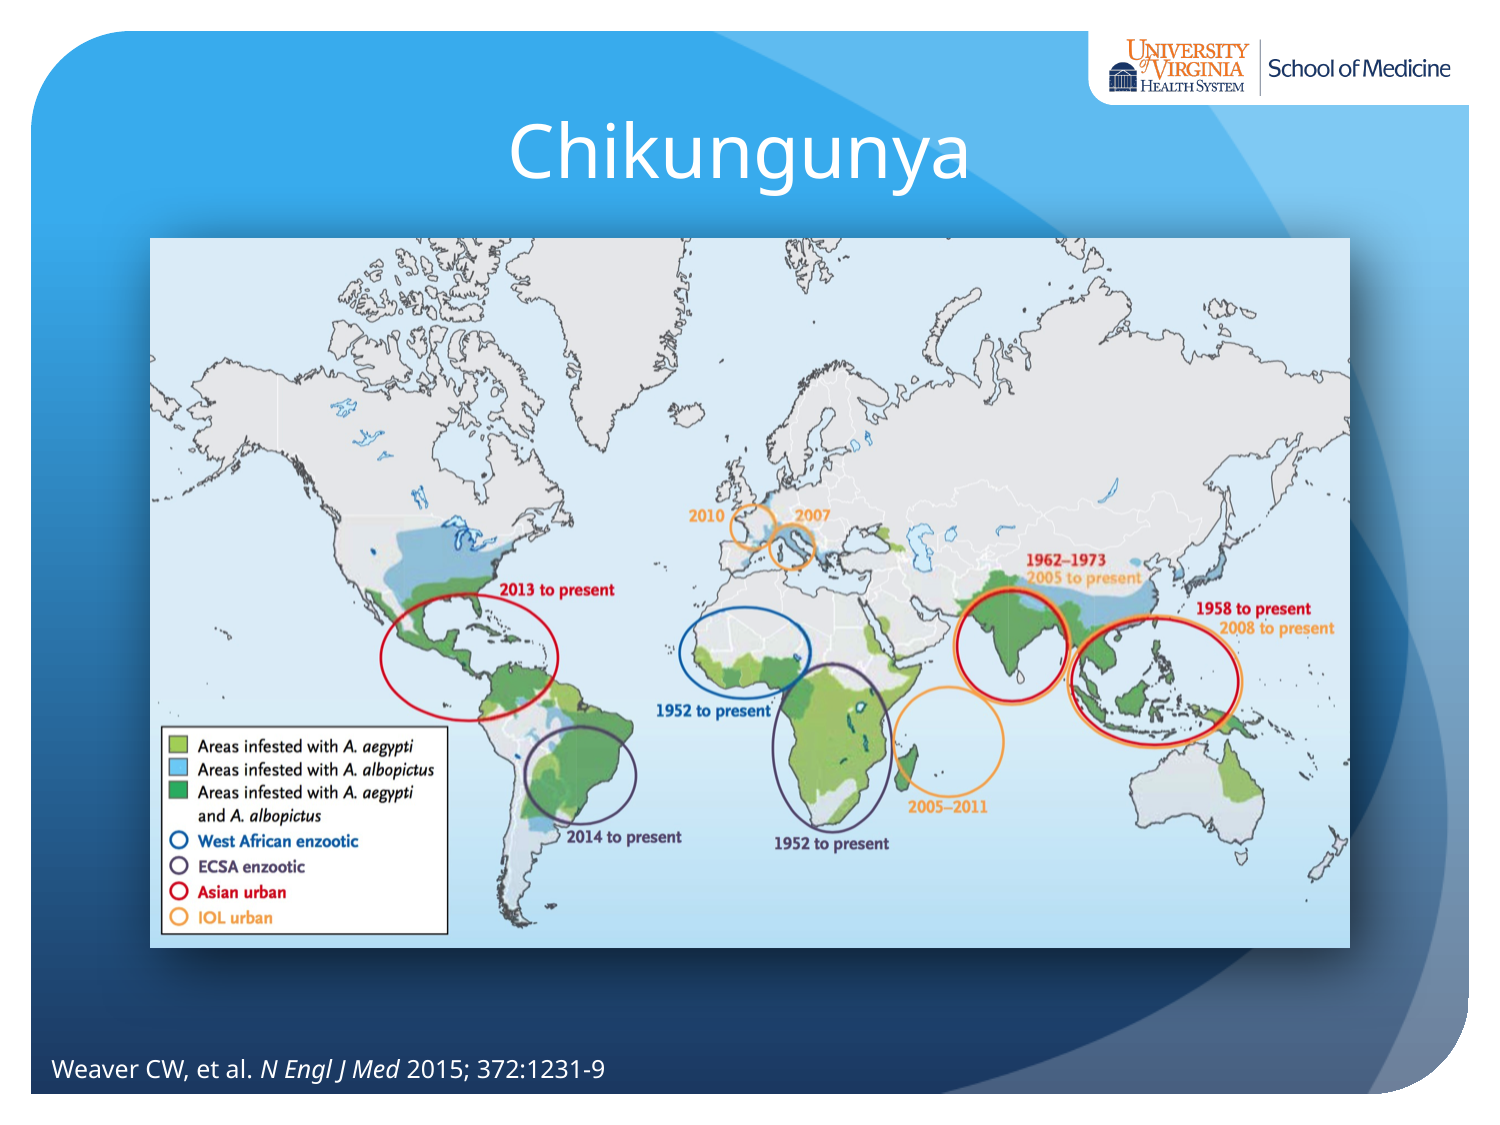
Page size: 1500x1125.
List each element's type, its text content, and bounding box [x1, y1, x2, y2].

text_box Weaver CW, et al. N Engl J Med 2015; 372:1231-9 [36, 1045, 621, 1091]
title Chikungunya [127, 62, 1372, 234]
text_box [1088, 30, 1472, 106]
picture [24, 30, 1473, 1094]
